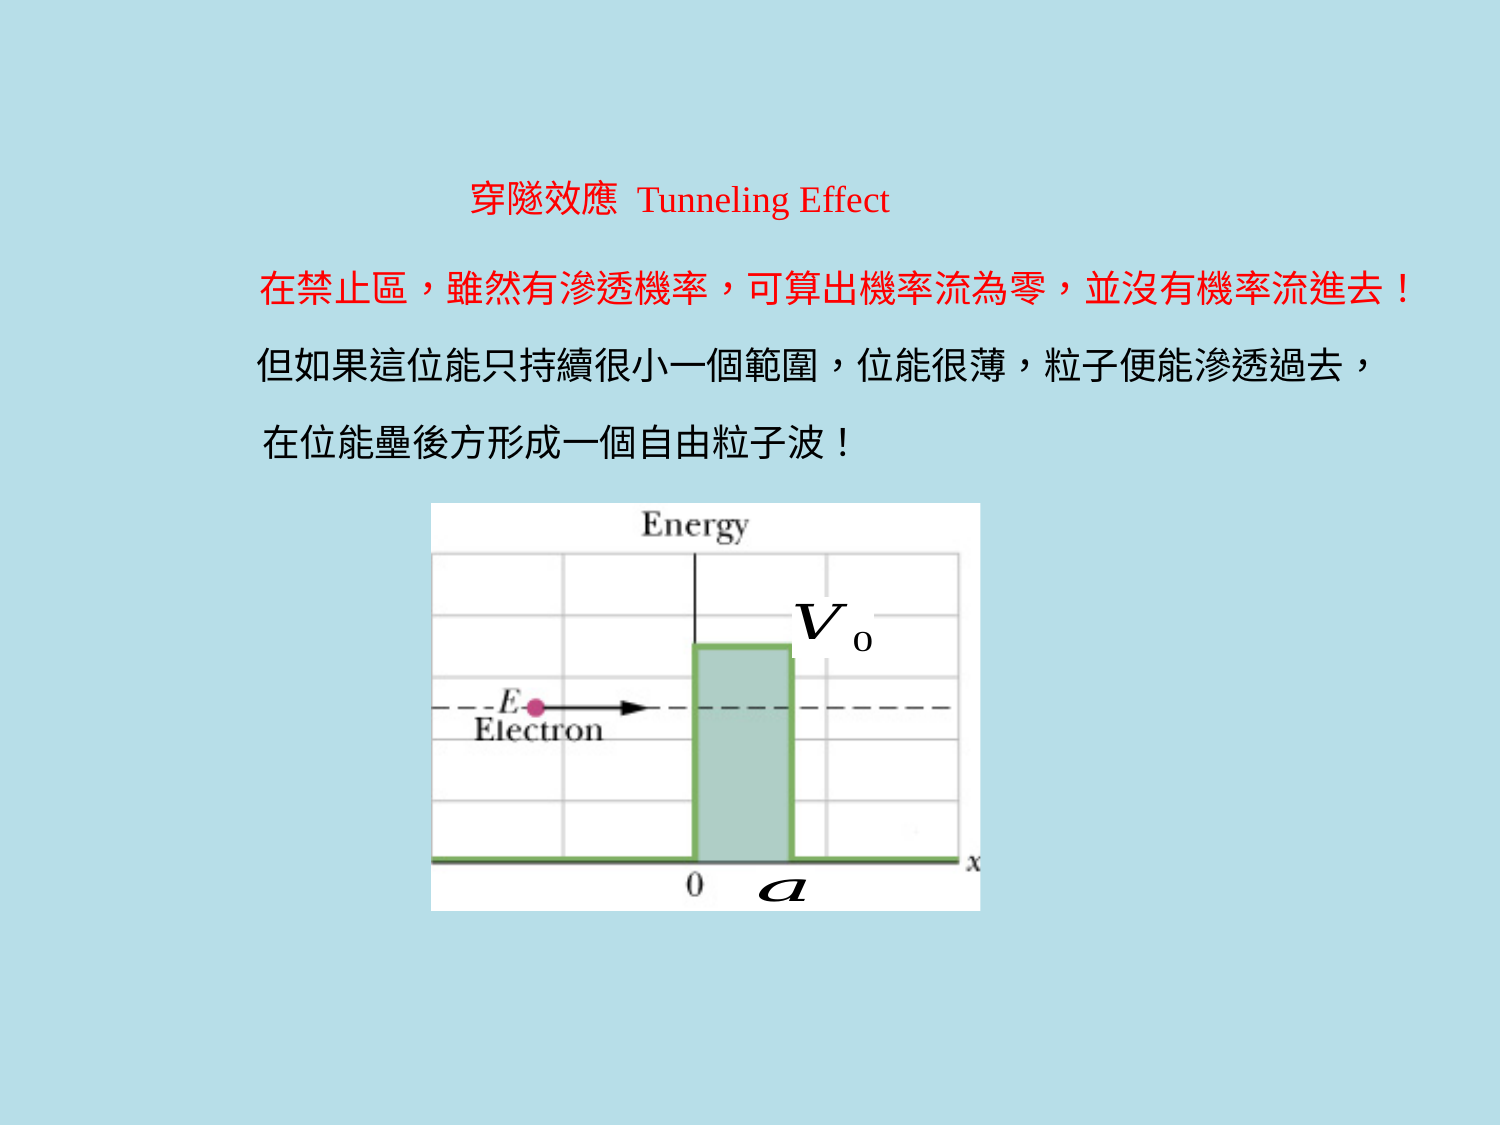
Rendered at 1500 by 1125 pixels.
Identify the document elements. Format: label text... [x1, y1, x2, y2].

text_box 穿隧效應 Tunneling Effect [454, 167, 926, 228]
text_box 在禁止區，雖然有滲透機率，可算出機率流為零，並沒有機率流進去！ [244, 257, 1450, 317]
picture [430, 503, 981, 912]
text_box 在位能壘後方形成一個自由粒子波！ [247, 411, 878, 472]
text_box 但如果這位能只持續很小一個範圍，位能很薄，粒子便能滲透過去， [242, 334, 1403, 395]
